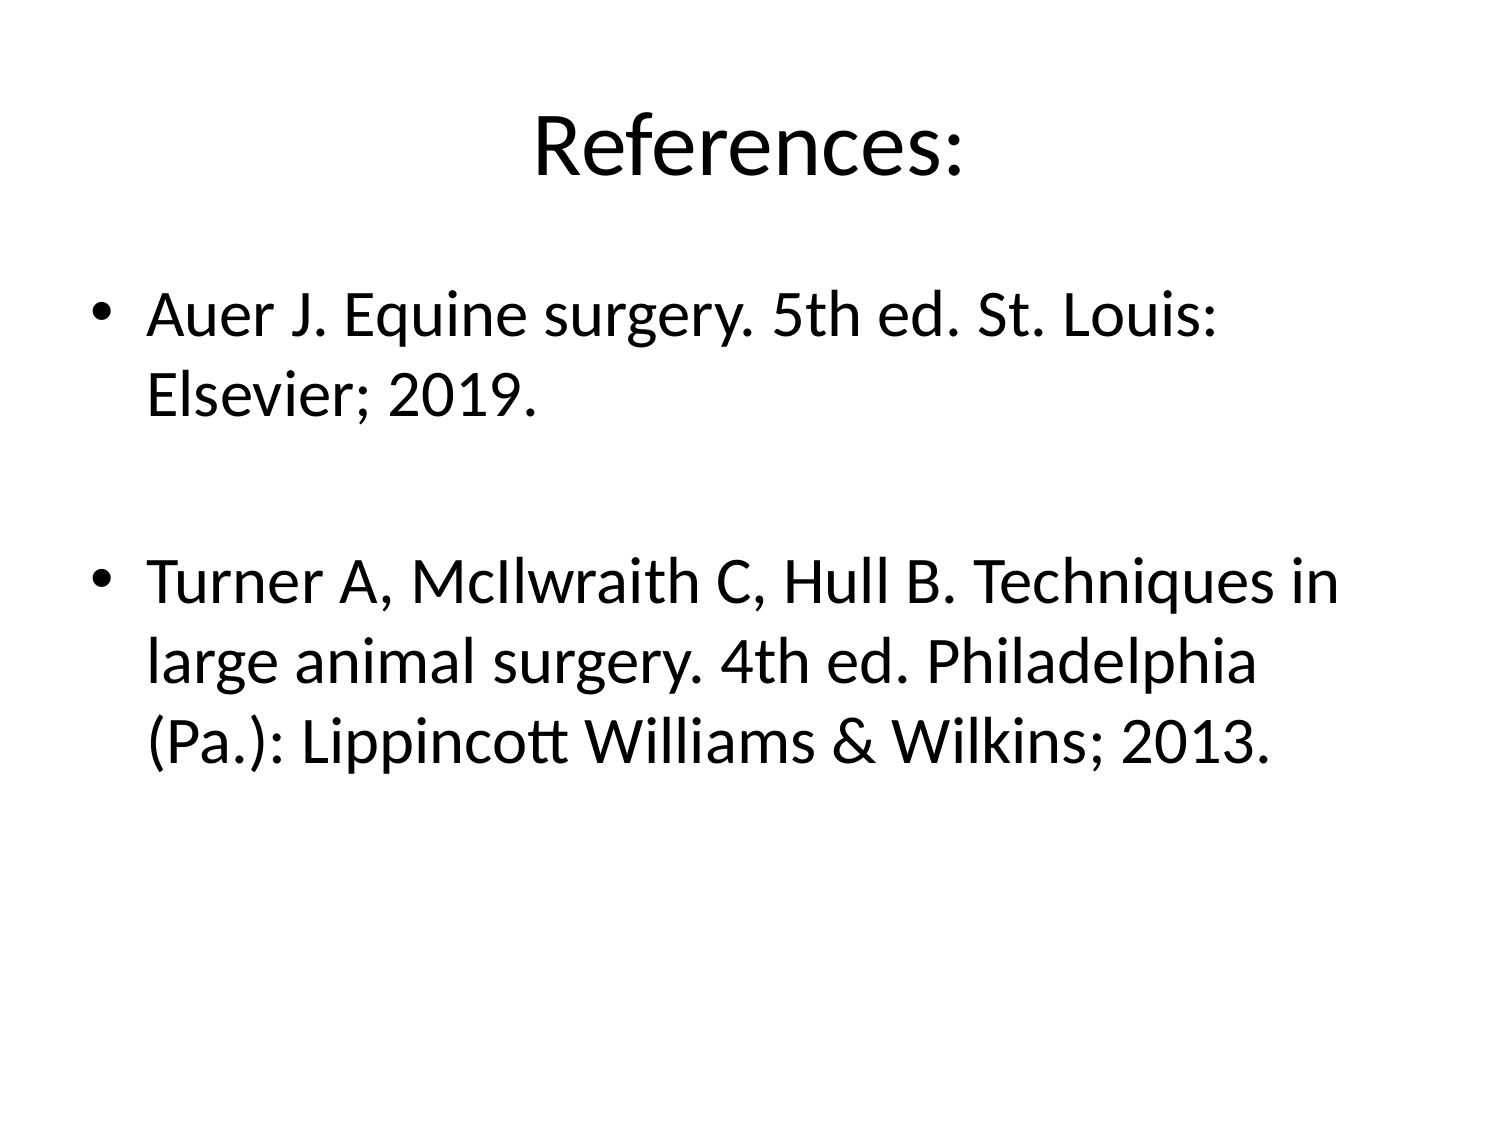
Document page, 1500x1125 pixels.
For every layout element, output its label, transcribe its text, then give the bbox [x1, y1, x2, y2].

list Auer J. Equine surgery. 5th ed. St. Louis: Elsevier; 2019. Turner A, McIlwraith C, Hull B. Techniques in large animal surgery. 4th ed. Philadelphia (Pa.): Lippincott Williams & Wilkins; 2013. [75, 262, 1425, 1005]
title References: [75, 45, 1425, 233]
